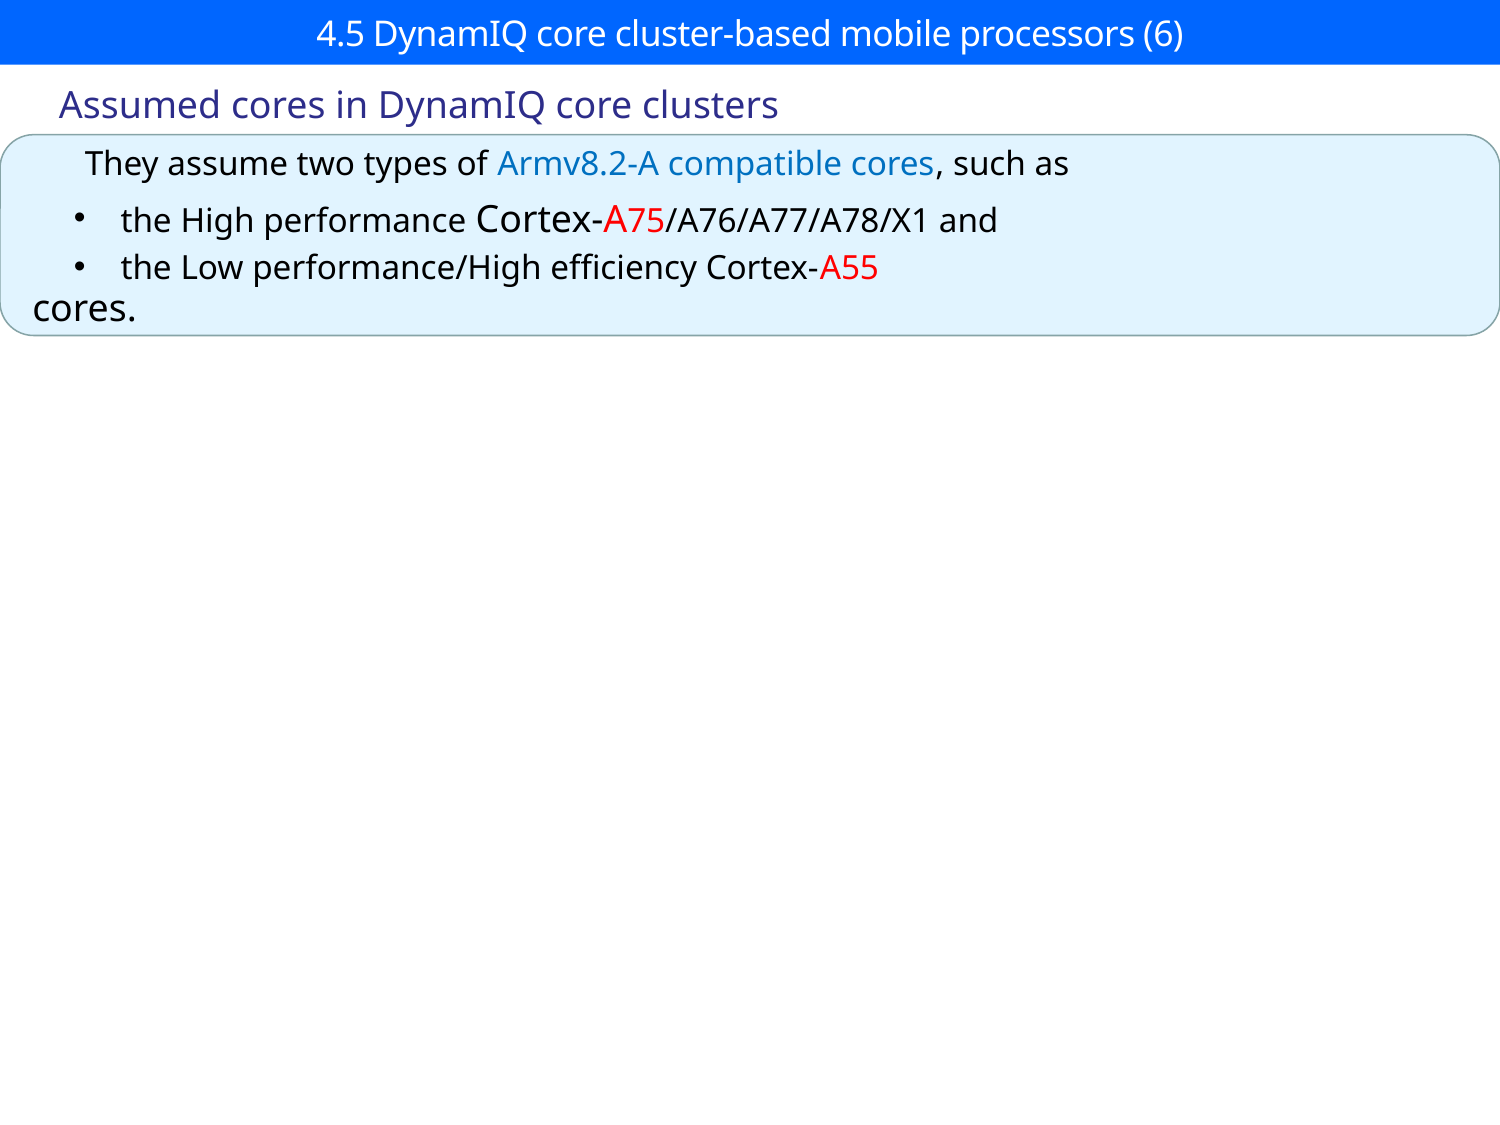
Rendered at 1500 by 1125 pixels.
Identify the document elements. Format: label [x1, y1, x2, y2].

title [0, 0, 1500, 65]
text_box [0, 74, 1500, 337]
